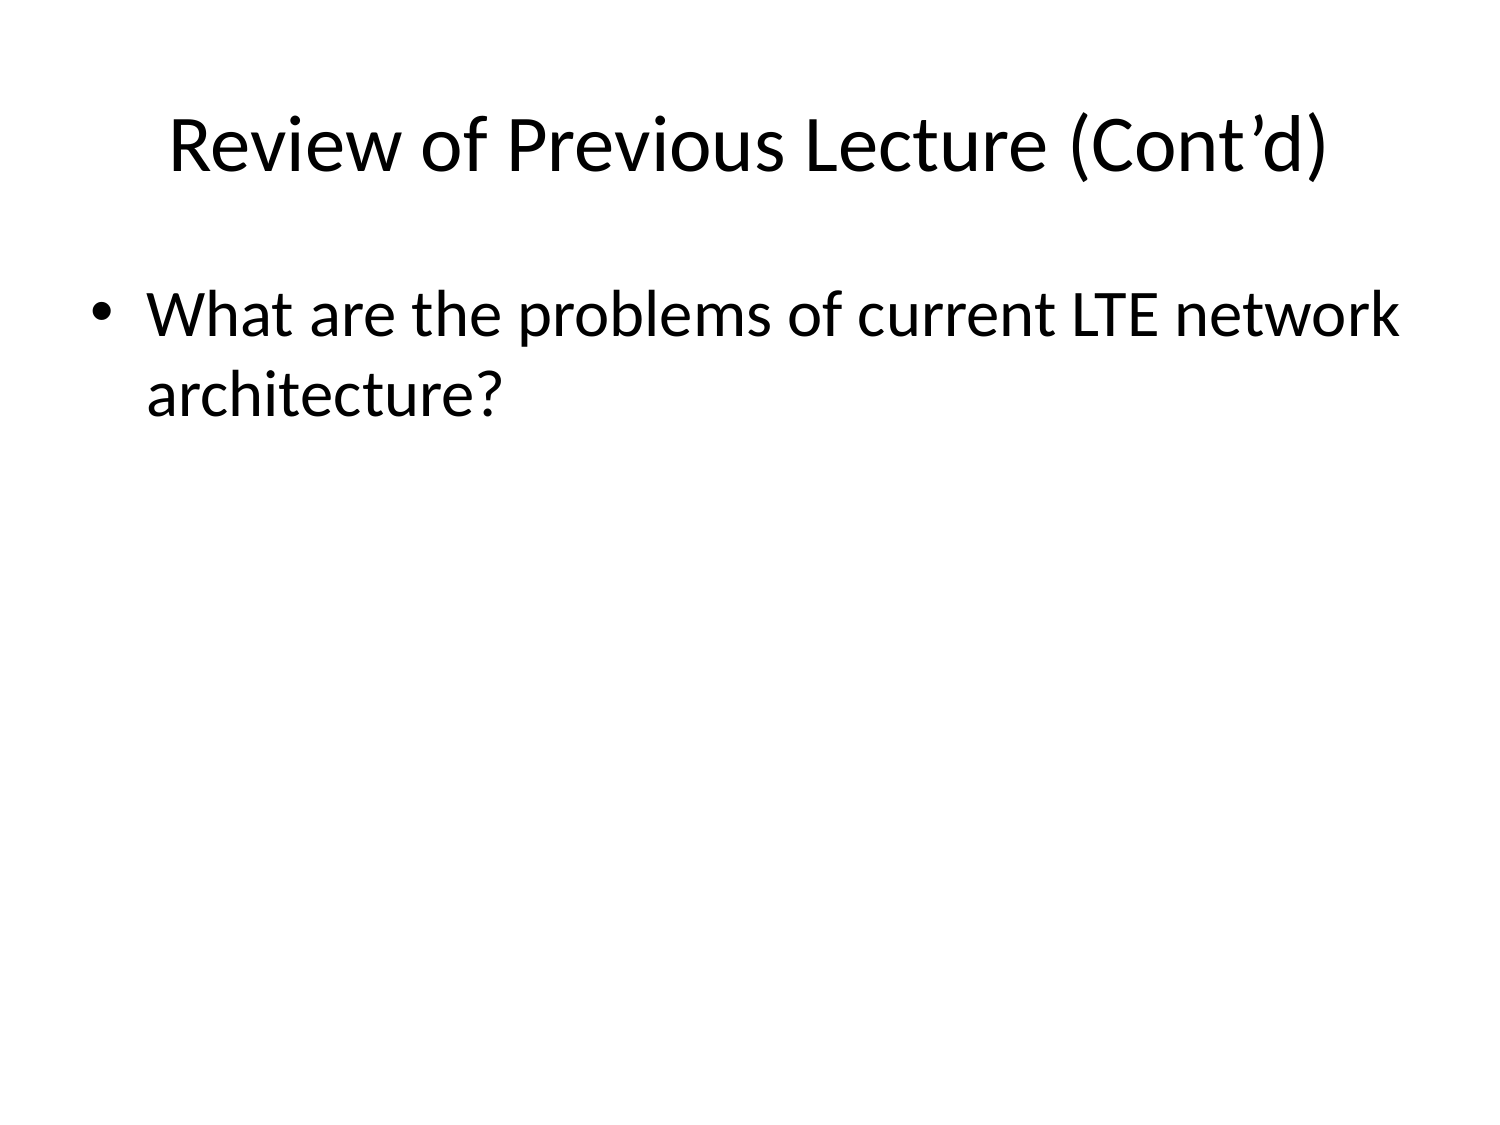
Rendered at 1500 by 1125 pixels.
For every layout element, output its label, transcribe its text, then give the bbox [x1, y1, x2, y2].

title Review of Previous Lecture (Cont’d) [75, 45, 1425, 233]
list What are the problems of current LTE network architecture? [75, 262, 1425, 1005]
